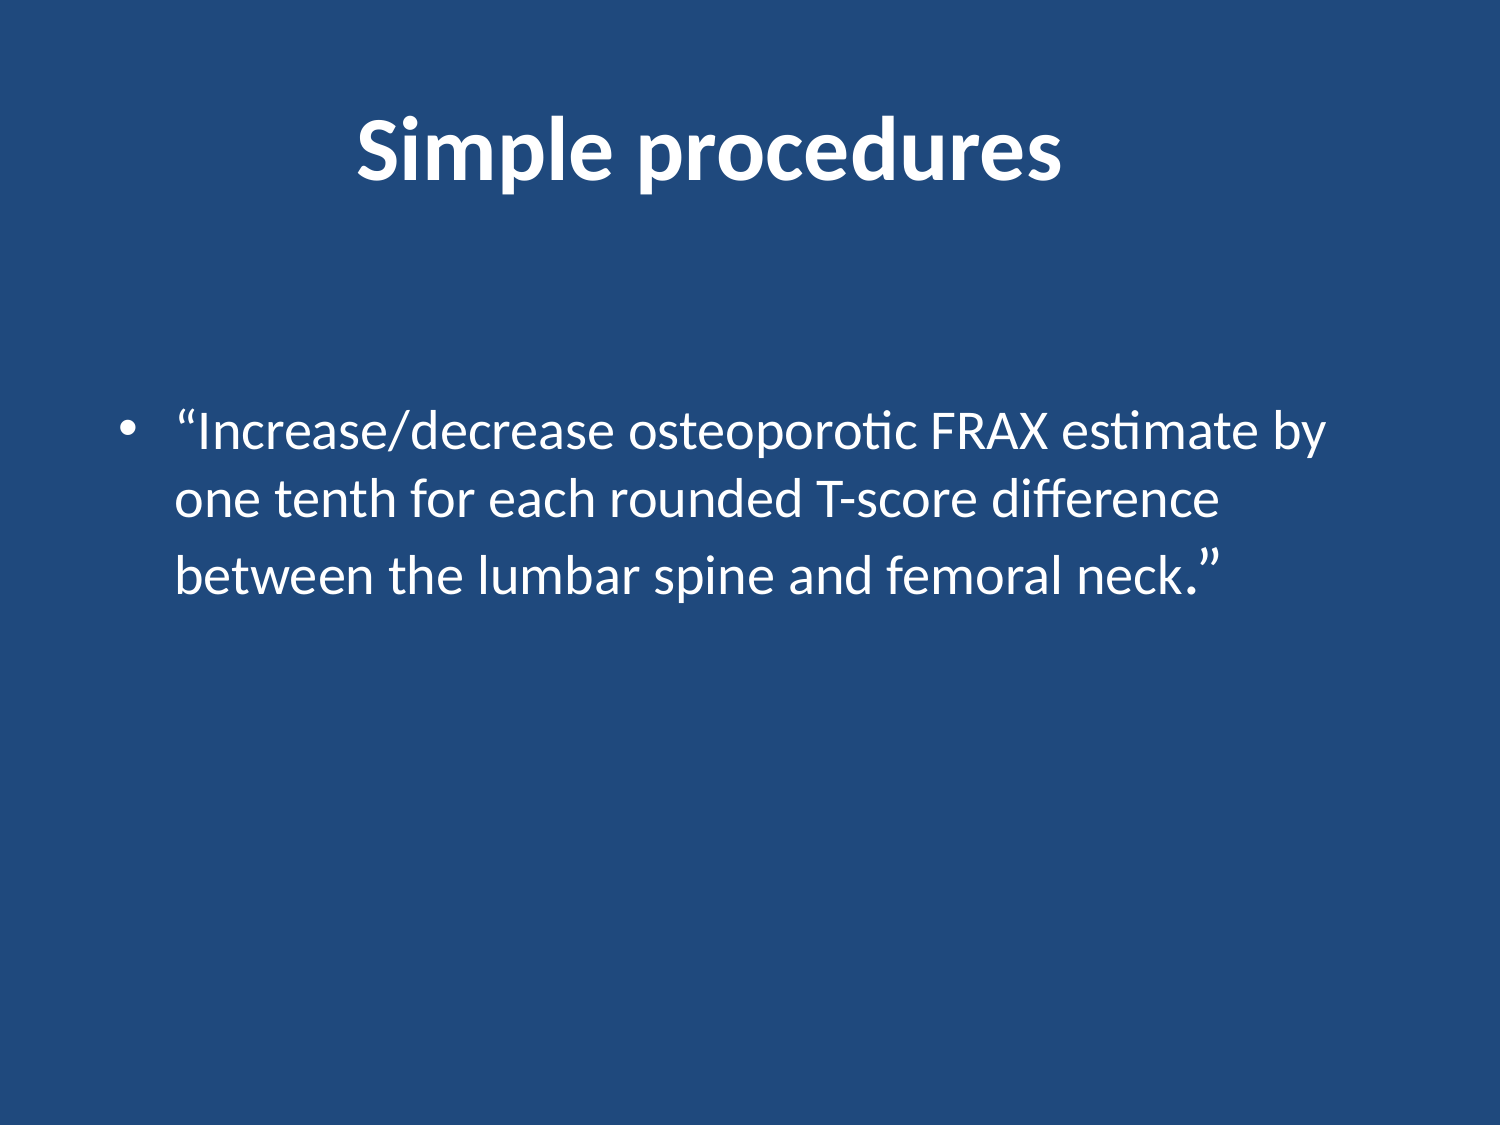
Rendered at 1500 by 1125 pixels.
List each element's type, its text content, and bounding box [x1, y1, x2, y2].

list “Increase/decrease osteoporotic FRAX estimate by one tenth for each rounded T-score difference between the lumbar spine and femoral neck.” [103, 385, 1430, 922]
title Simple procedures [137, 62, 1263, 226]
